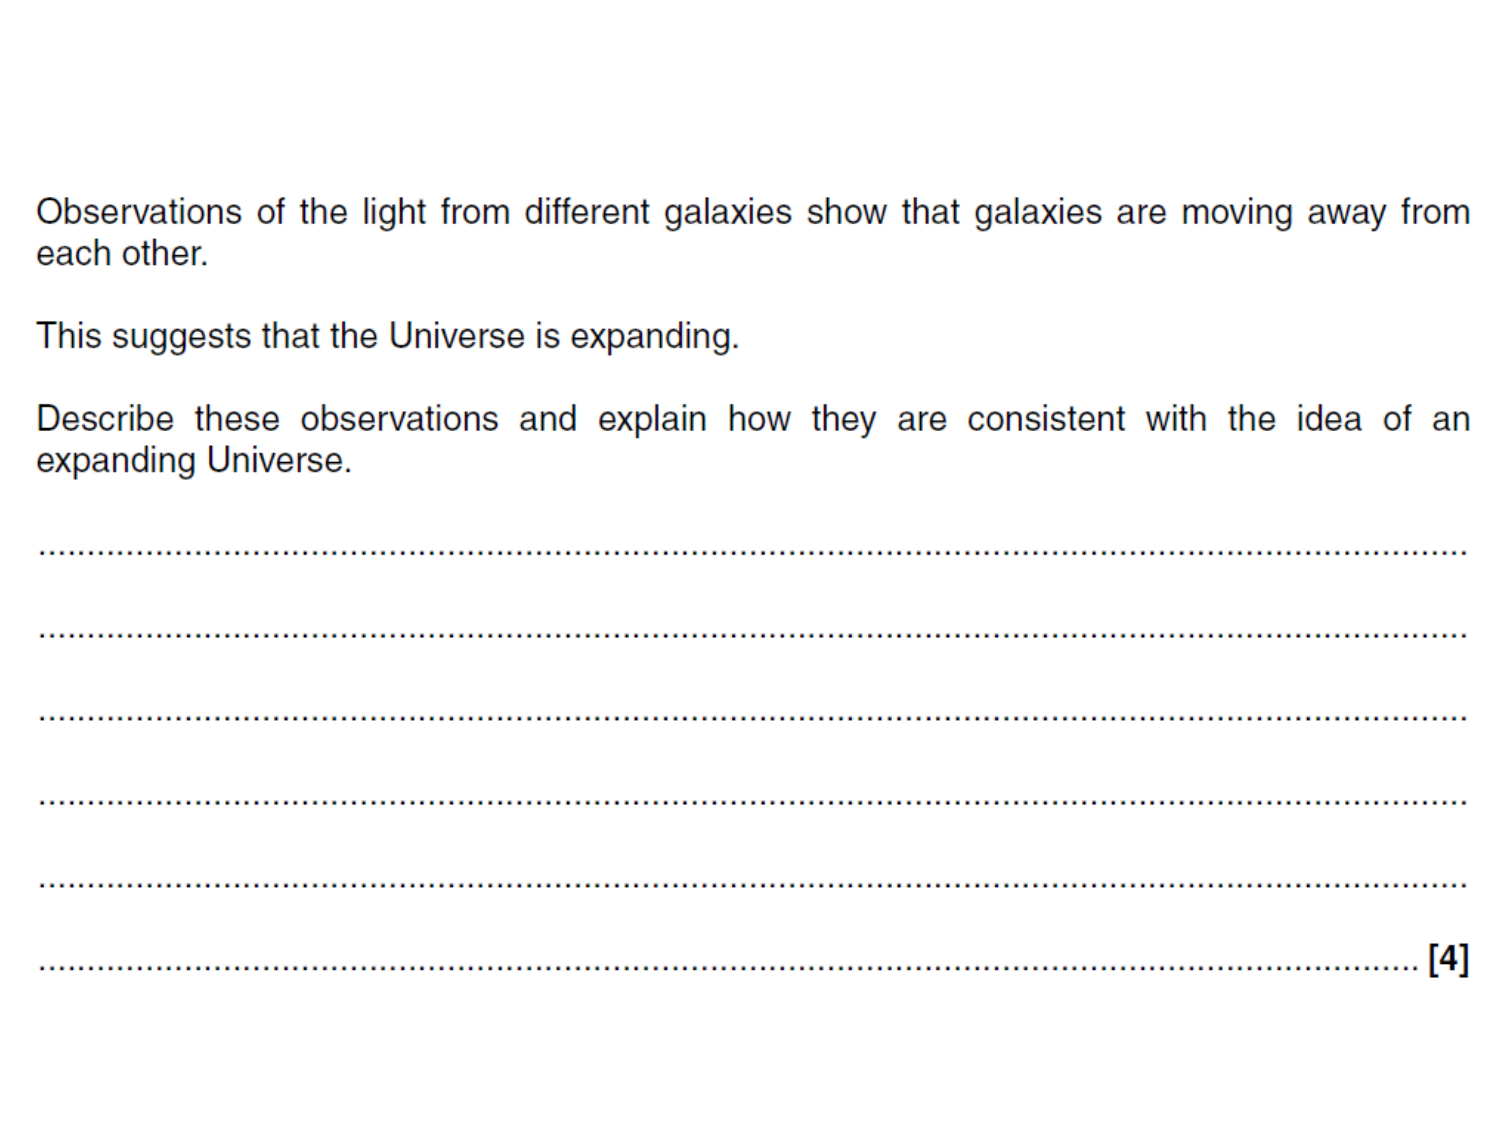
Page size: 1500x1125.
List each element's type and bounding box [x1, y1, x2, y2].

picture [12, 160, 1500, 1015]
